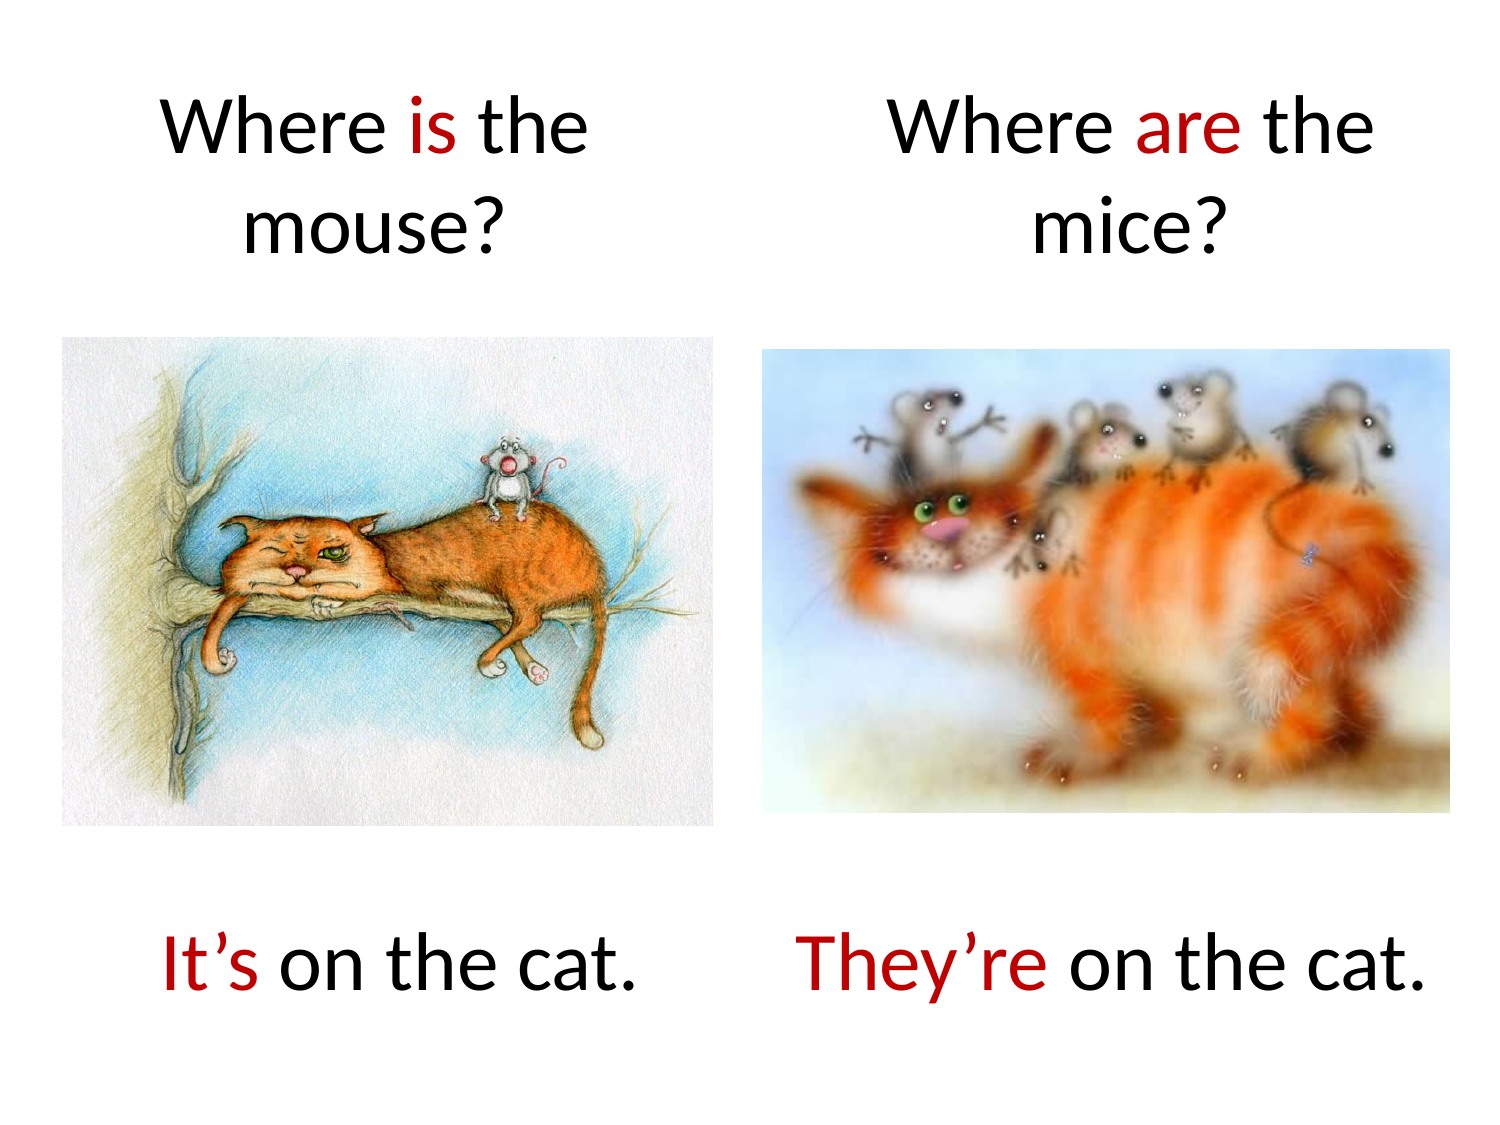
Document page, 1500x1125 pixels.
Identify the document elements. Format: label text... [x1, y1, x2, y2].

picture [762, 349, 1451, 813]
text_box Where are the mice? [824, 62, 1438, 278]
text_box They’re on the cat. [774, 900, 1450, 1015]
text_box It’s on the cat. [75, 900, 725, 1015]
picture [62, 337, 713, 826]
text_box Where is the mouse? [62, 62, 688, 278]
